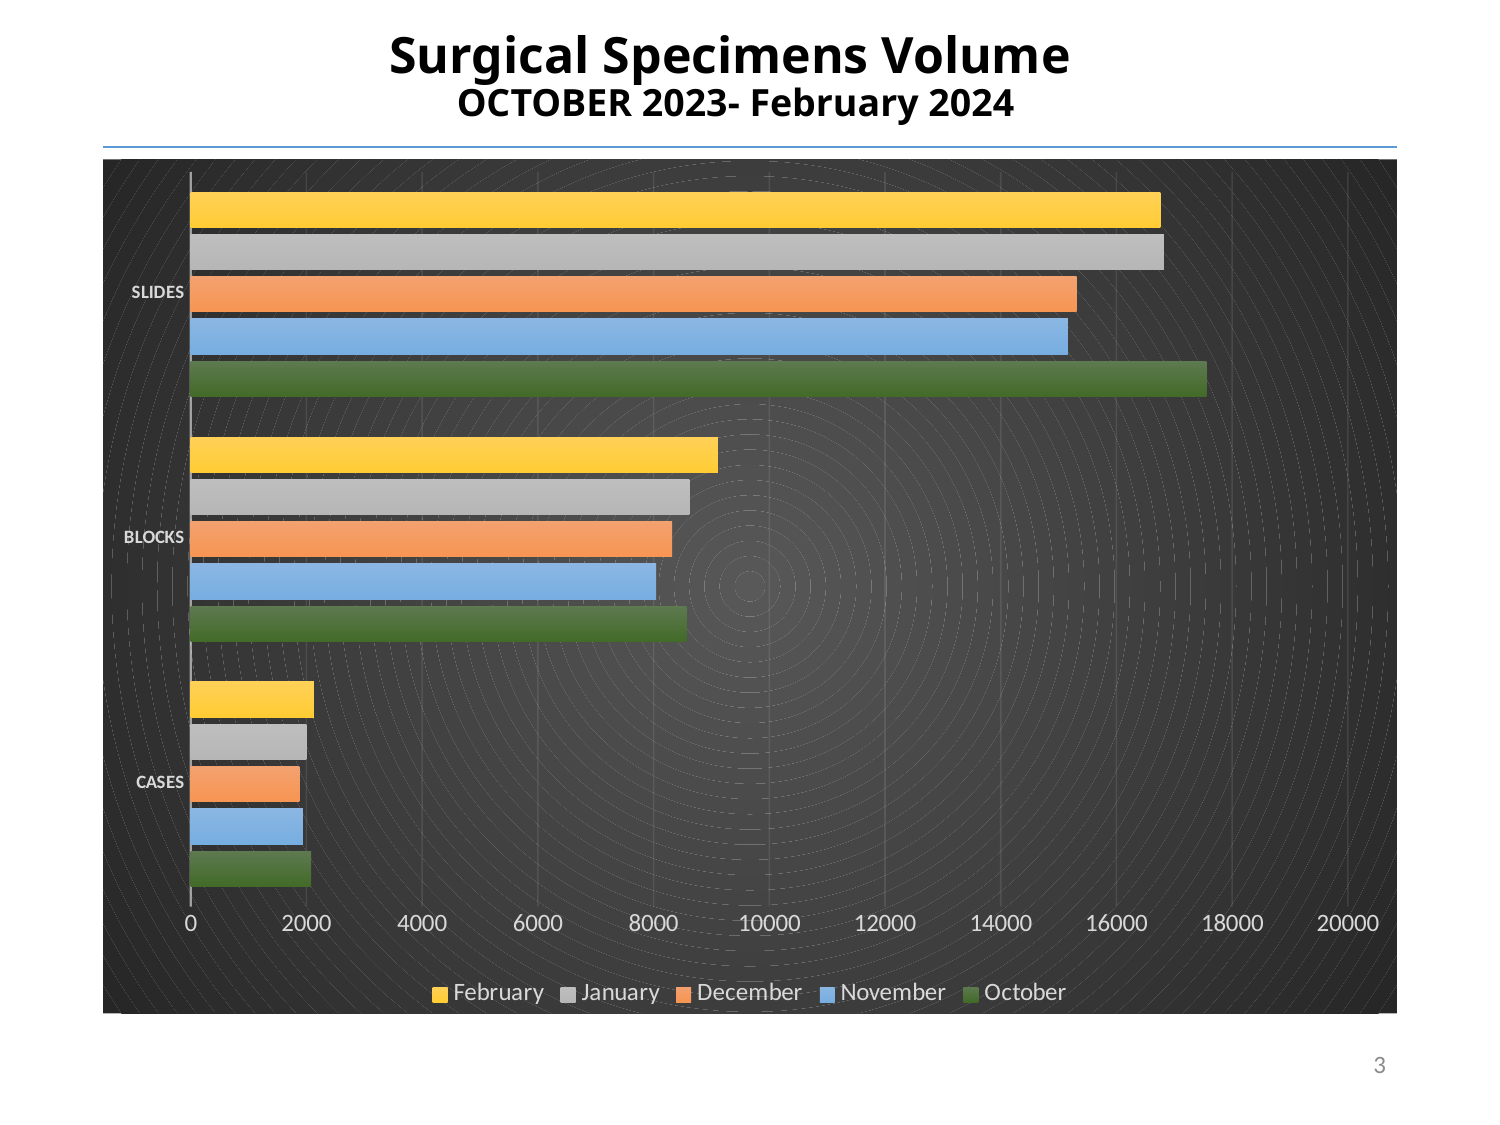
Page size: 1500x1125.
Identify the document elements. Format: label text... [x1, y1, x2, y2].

chart [103, 159, 1397, 1014]
slide_number 3 [1063, 1033, 1402, 1094]
title Surgical Specimens Volume OCTOBER 2023- February 2024 [70, 0, 1402, 173]
